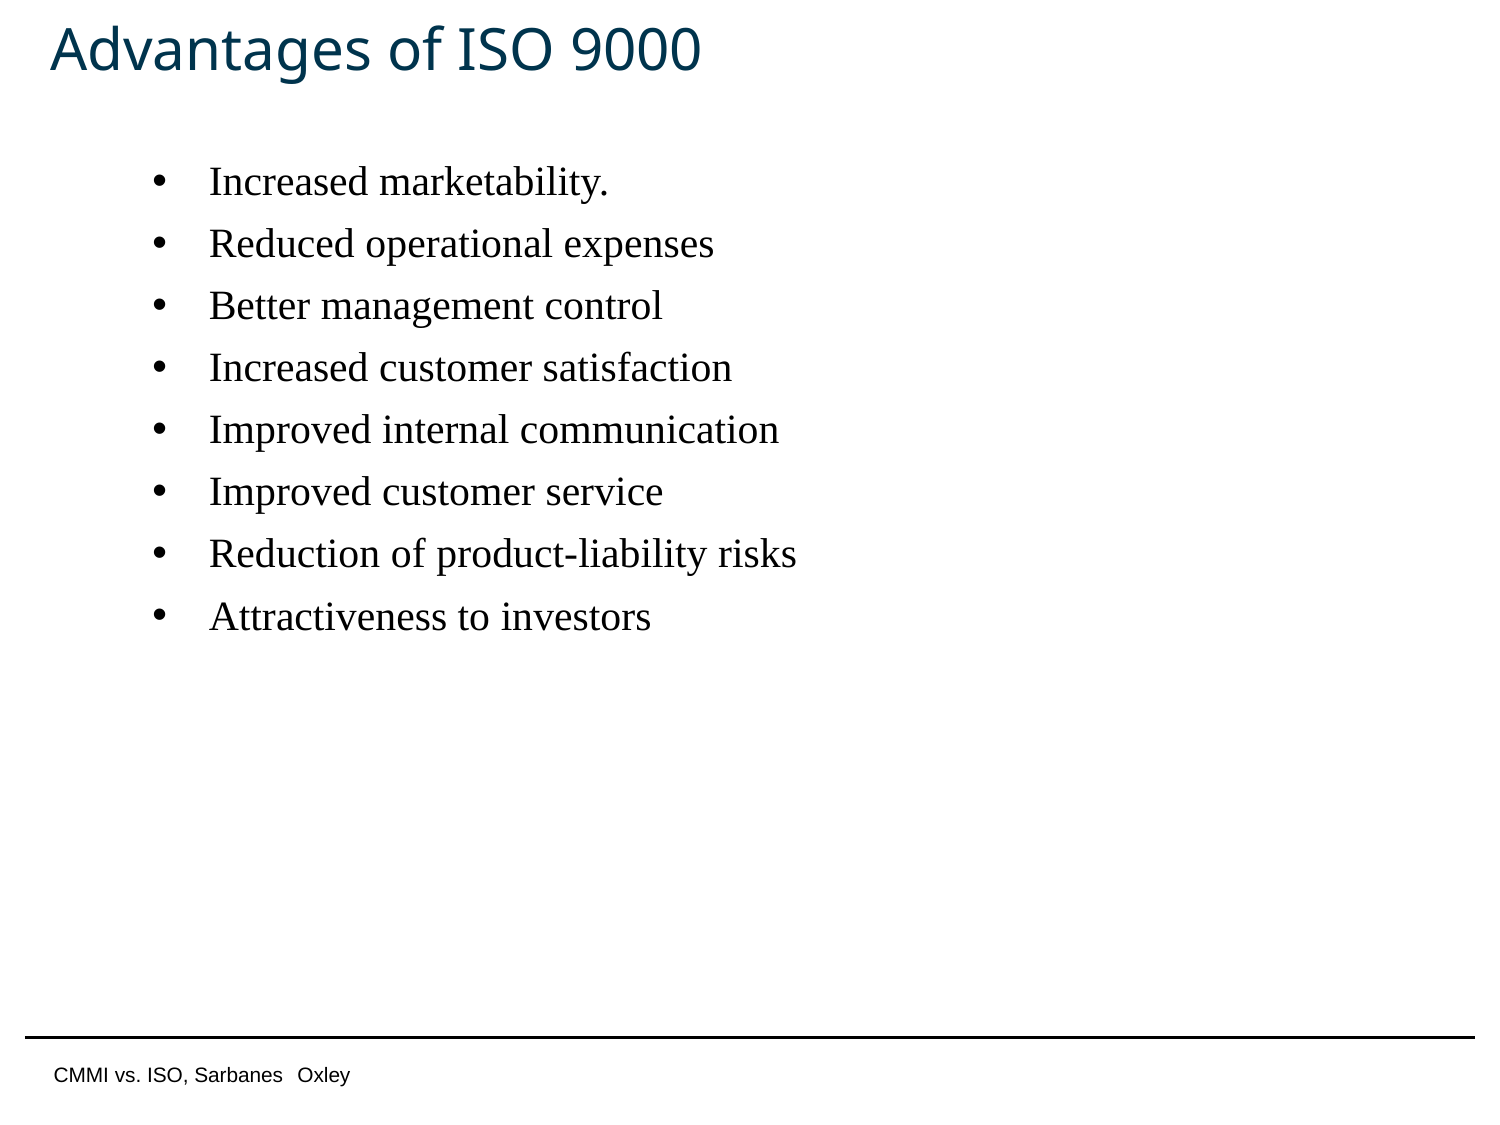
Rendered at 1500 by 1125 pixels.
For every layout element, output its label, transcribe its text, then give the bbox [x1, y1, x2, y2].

title Advantages of ISO 9000 [35, 29, 1426, 143]
list Increased marketability. Reduced operational expenses Better management control Increased customer satisfaction Improved internal communication Improved customer service Reduction of product-liability risks Attractiveness to investors [62, 149, 1401, 949]
